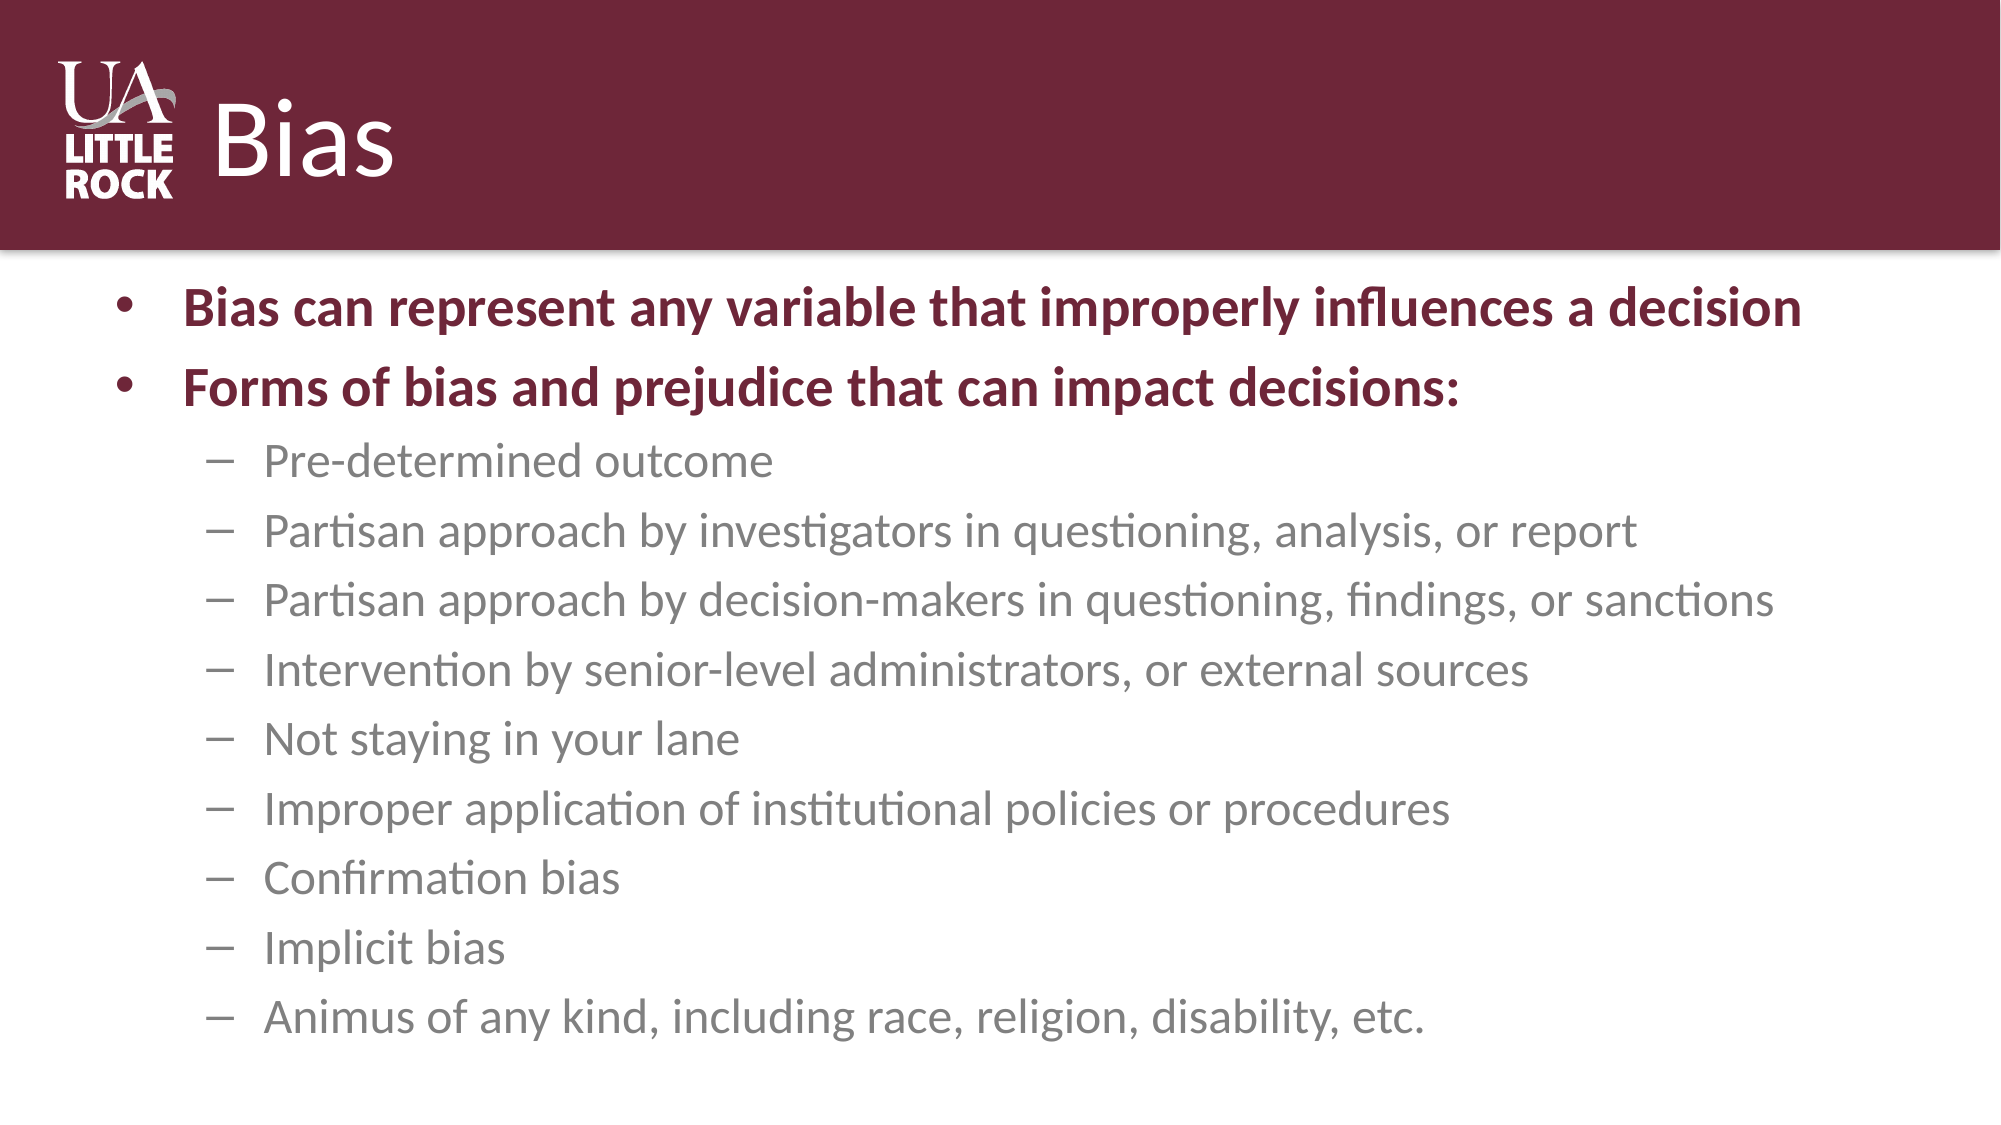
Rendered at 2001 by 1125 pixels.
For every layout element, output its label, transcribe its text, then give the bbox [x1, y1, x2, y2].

list Bias can represent any variable that improperly influences a decision Forms of bias and prejudice that can impact decisions: Pre-determined outcome Partisan approach by investigators in questioning, analysis, or report Partisan approach by decision-makers in questioning, findings, or sanctions Intervention by senior-level administrators, or external sources Not staying in your lane Improper application of institutional policies or procedures Confirmation bias Implicit bias Animus of any kind, including race, religion, disability, etc. [99, 262, 1944, 1063]
title Bias [196, 37, 1973, 225]
picture [33, 37, 196, 223]
